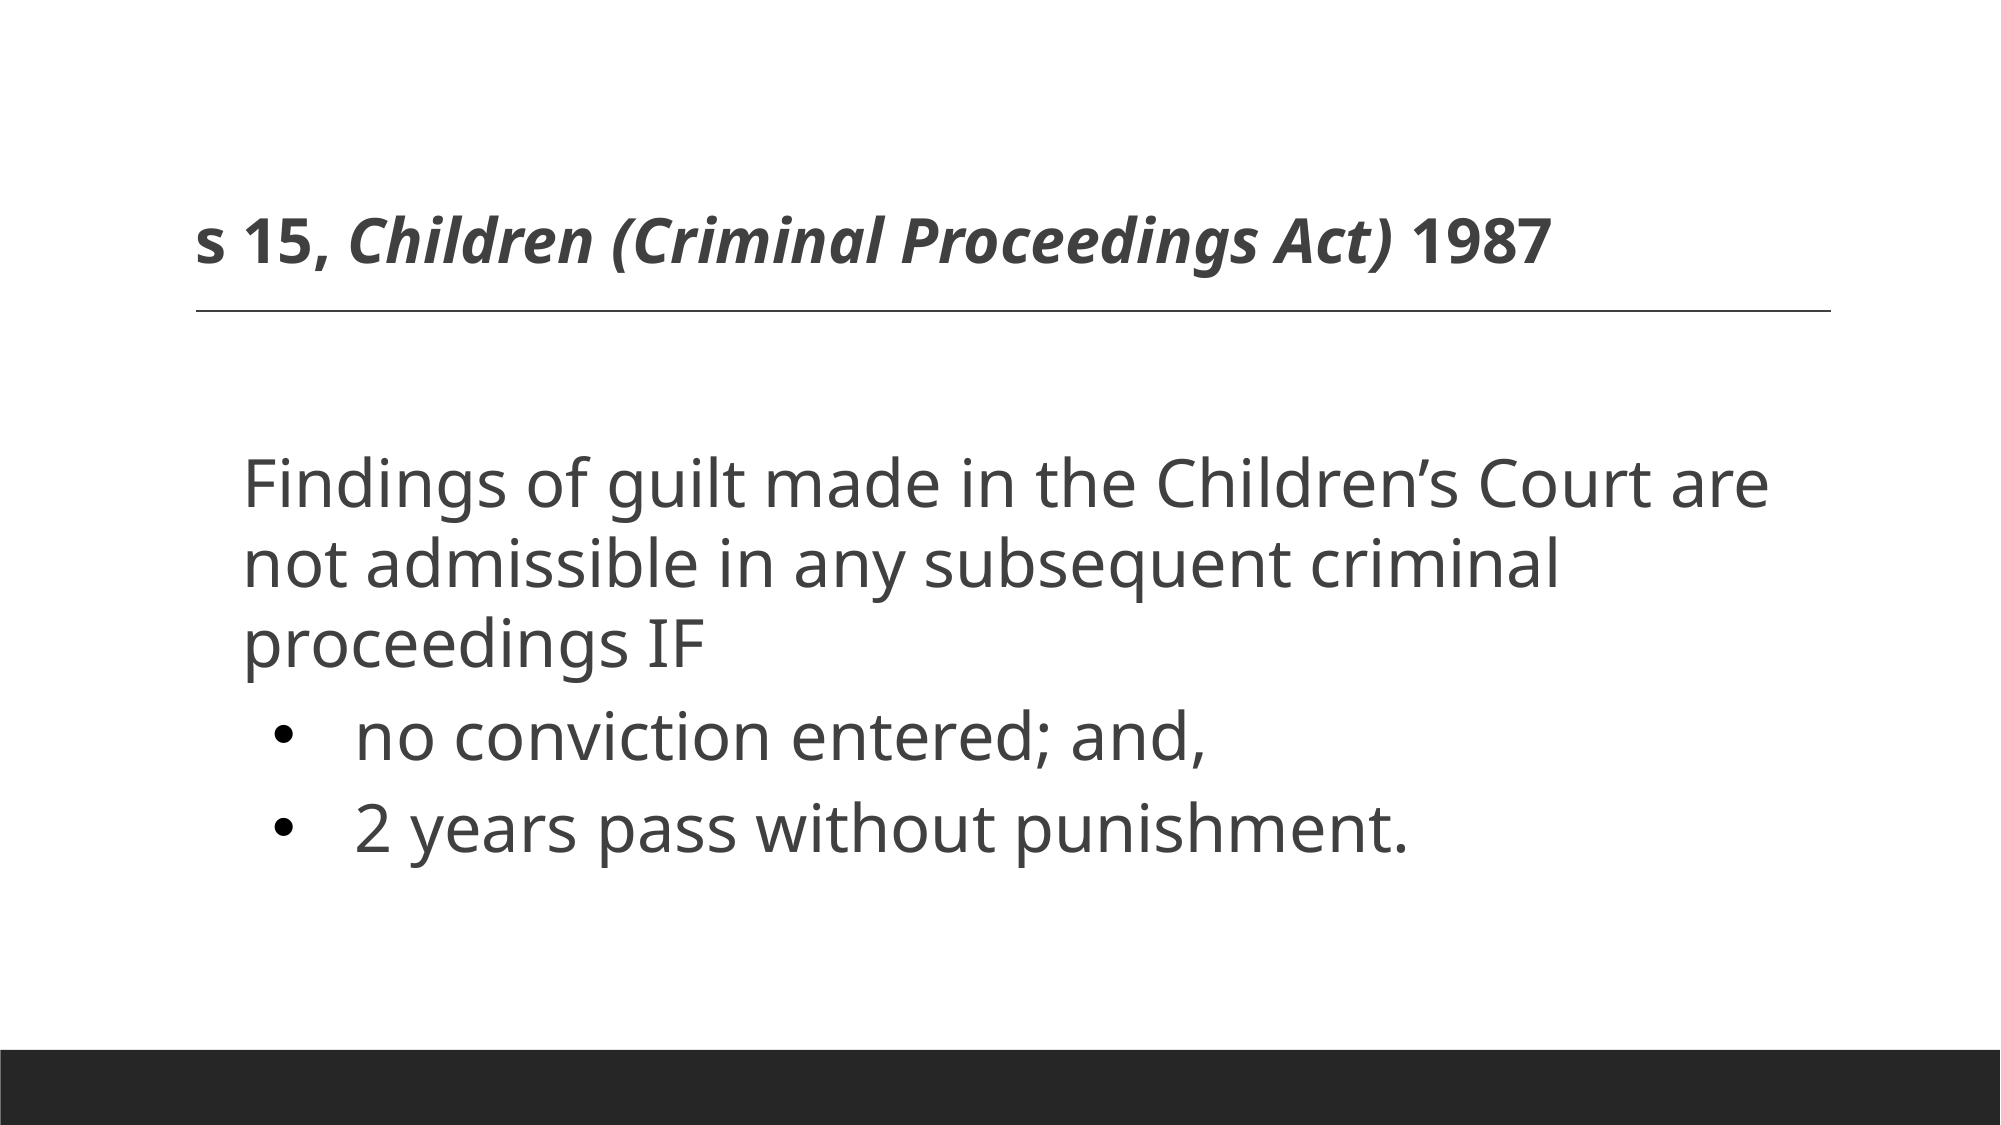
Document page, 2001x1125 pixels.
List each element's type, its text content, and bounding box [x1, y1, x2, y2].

title s 15, Children (Criminal Proceedings Act) 1987 [180, 47, 1830, 285]
list Findings of guilt made in the Children’s Court are not admissible in any subsequent criminal proceedings IF no conviction entered; and, 2 years pass without punishment. [180, 345, 1830, 963]
